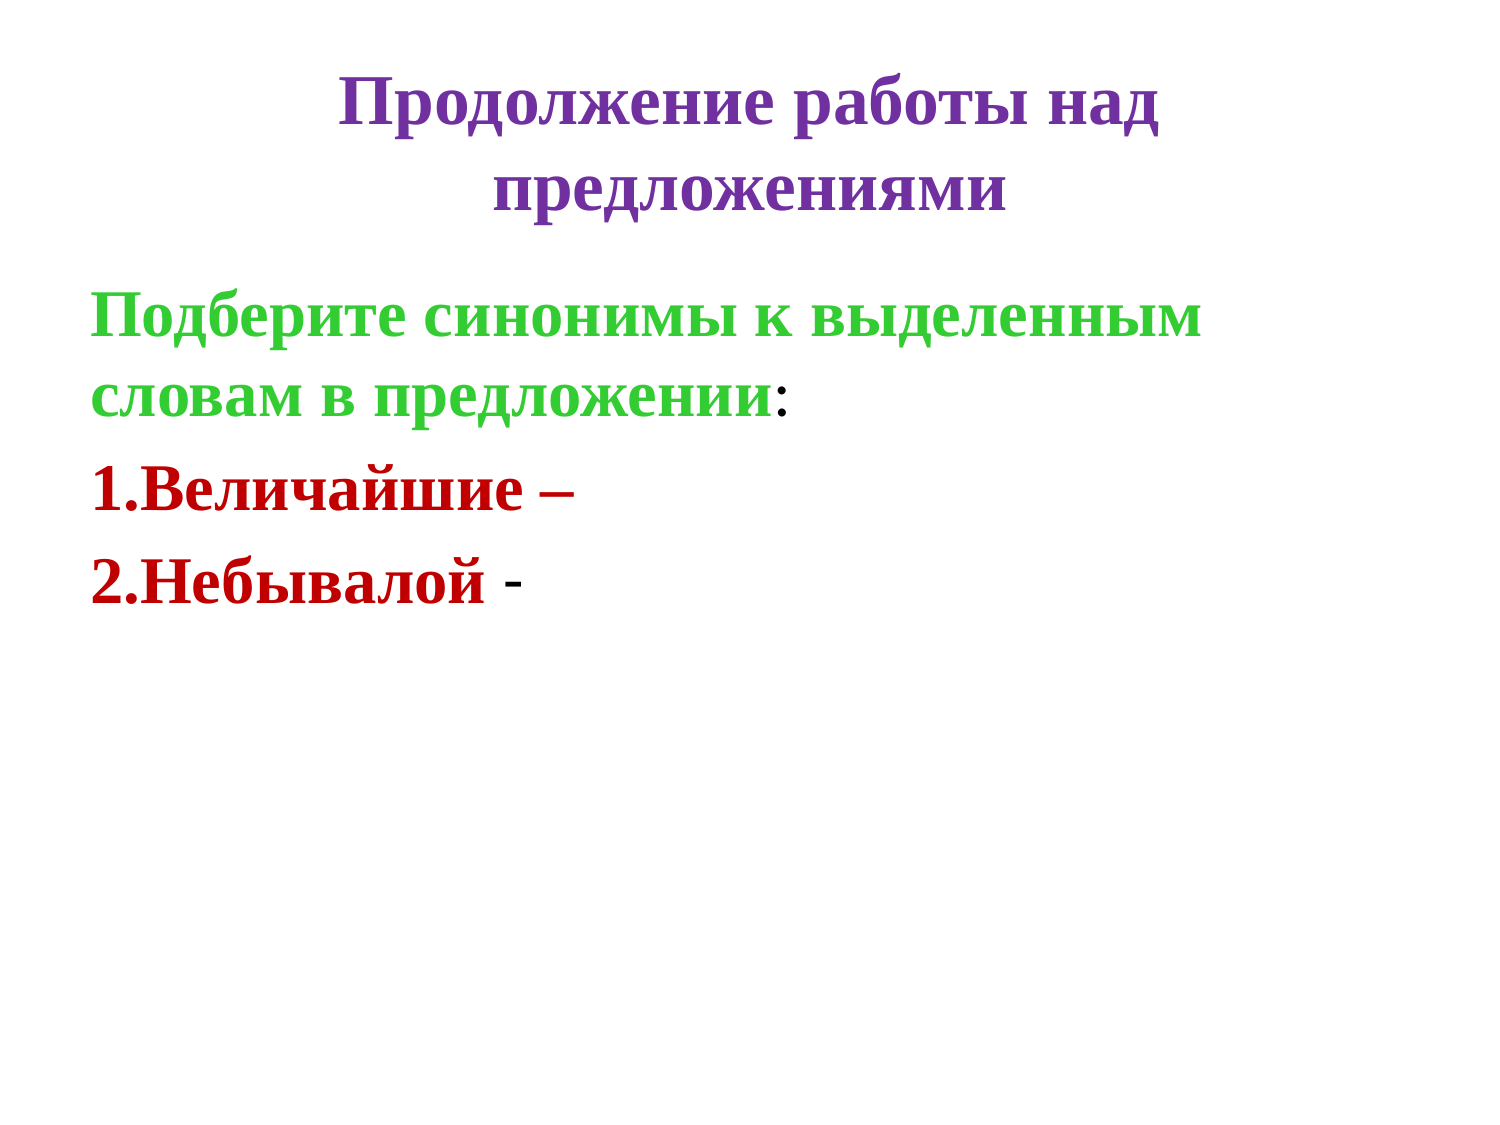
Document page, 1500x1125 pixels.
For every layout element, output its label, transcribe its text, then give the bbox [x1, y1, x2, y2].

title Продолжение работы над предложениями [75, 45, 1425, 233]
list Подберите синонимы к выделенным словам в предложении: 1.Величайшие – 2.Небывалой - [75, 262, 1425, 1005]
